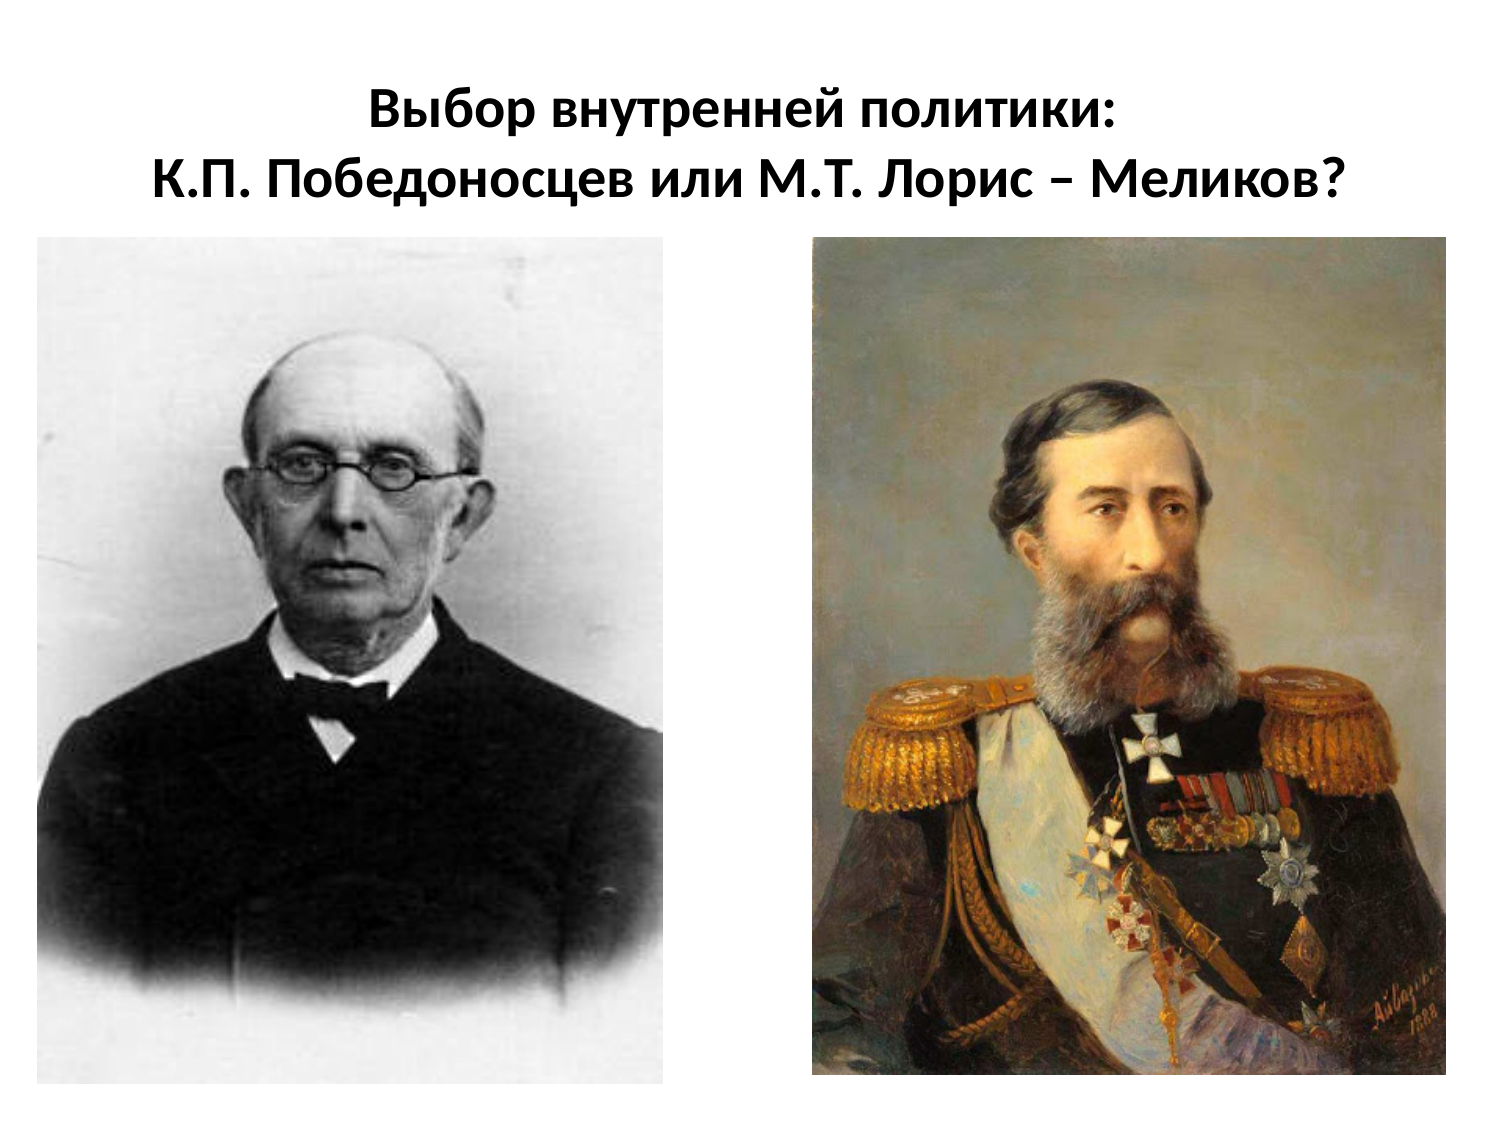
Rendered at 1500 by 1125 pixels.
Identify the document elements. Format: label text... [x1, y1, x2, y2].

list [37, 237, 663, 1084]
title Выбор внутренней политики: К.П. Победоносцев или М.Т. Лорис – Меликов? [75, 45, 1425, 233]
picture [812, 237, 1446, 1076]
